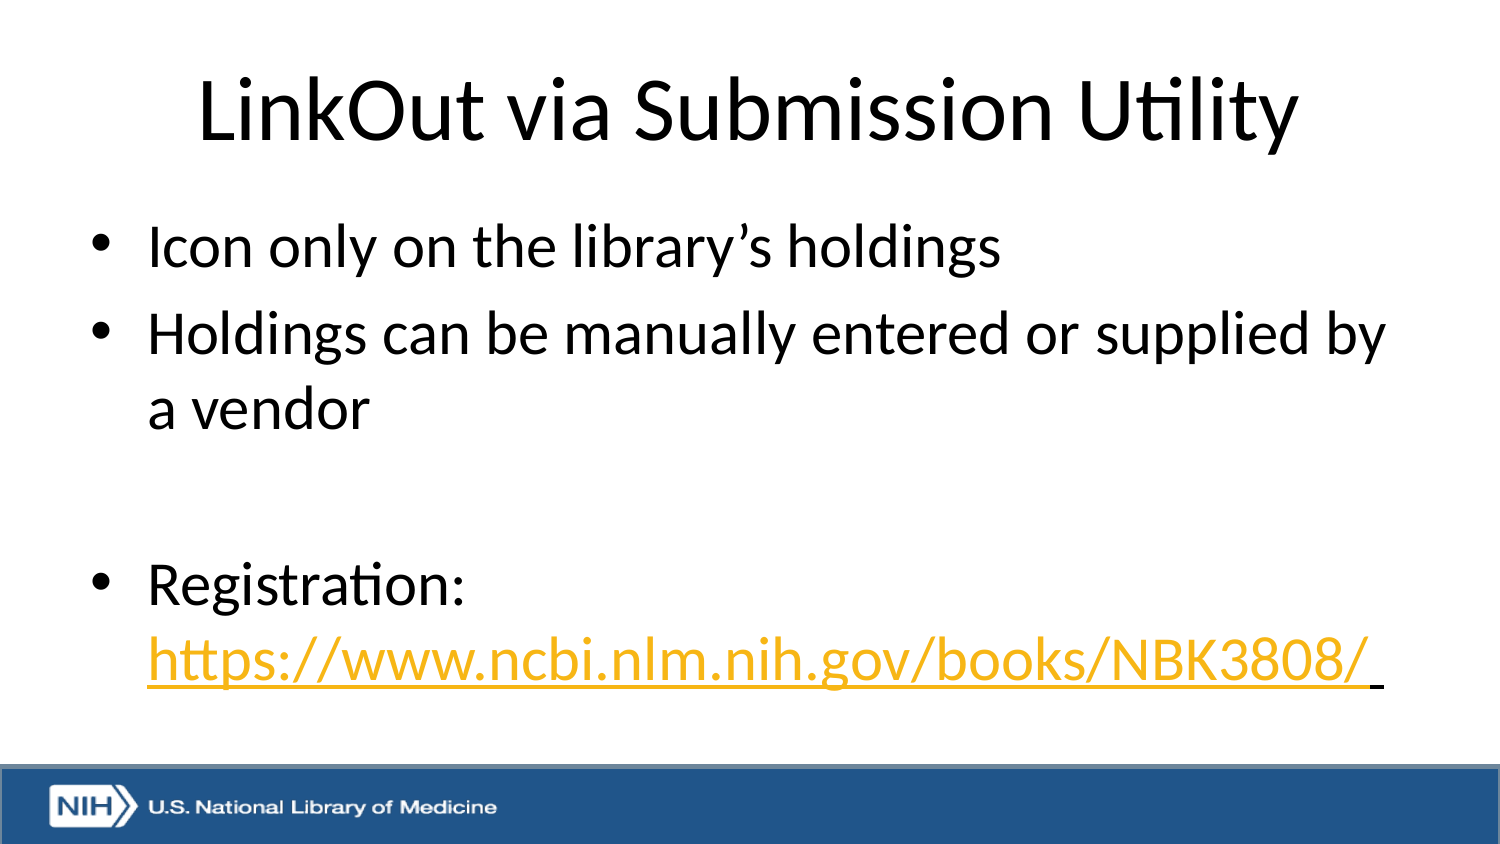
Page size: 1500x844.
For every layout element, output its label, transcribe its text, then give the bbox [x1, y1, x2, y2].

title LinkOut via Submission Utility [75, 33, 1425, 175]
list Icon only on the library’s holdings Holdings can be manually entered or supplied by a vendor Registration: https://www.ncbi.nlm.nih.gov/books/NBK3808/ [75, 196, 1425, 754]
picture [12, 766, 504, 844]
